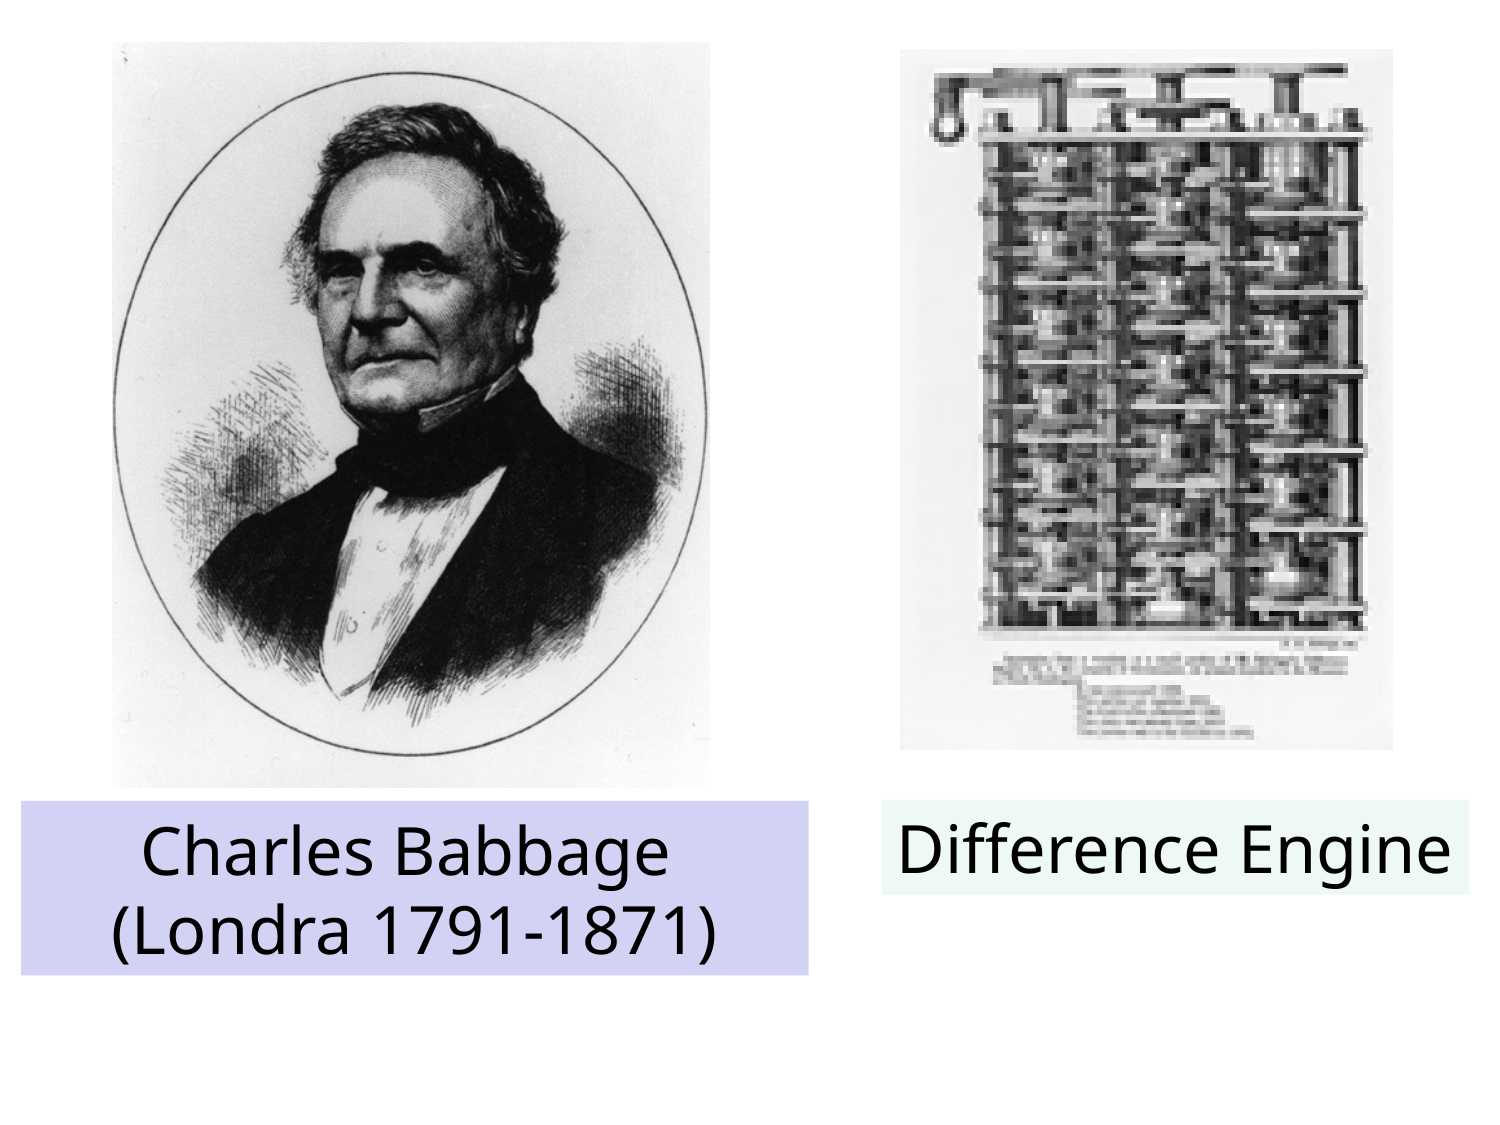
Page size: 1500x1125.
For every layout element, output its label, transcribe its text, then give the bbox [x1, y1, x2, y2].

picture [111, 42, 711, 789]
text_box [899, 49, 1452, 896]
text_box Charles Babbage (Londra 1791-1871) [21, 800, 809, 976]
